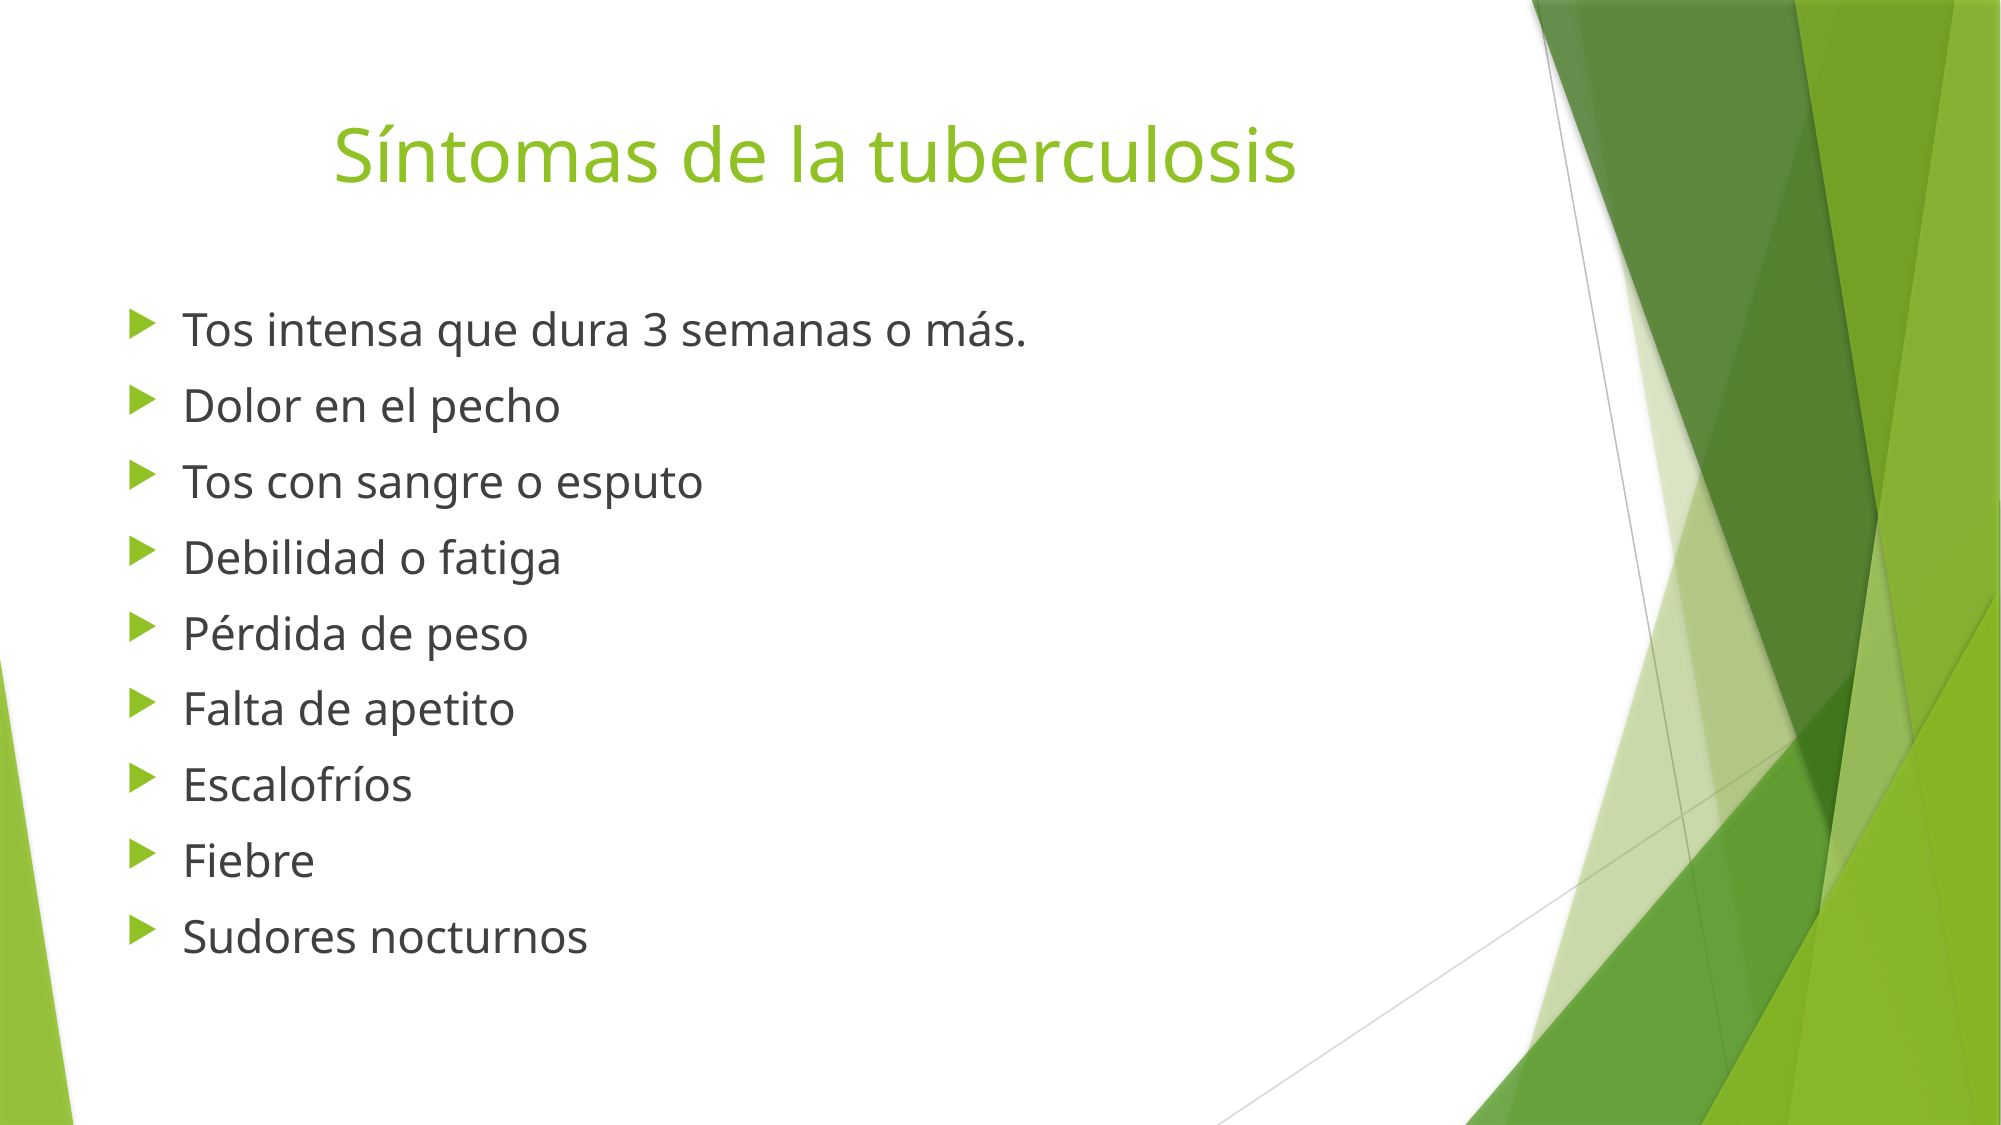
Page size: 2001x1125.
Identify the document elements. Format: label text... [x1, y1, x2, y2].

list Tos intensa que dura 3 semanas o más. Dolor en el pecho Tos con sangre o esputo Debilidad o fatiga Pérdida de peso Falta de apetito Escalofríos Fiebre Sudores nocturnos [111, 293, 1522, 1050]
title Síntomas de la tuberculosis [111, 99, 1522, 293]
